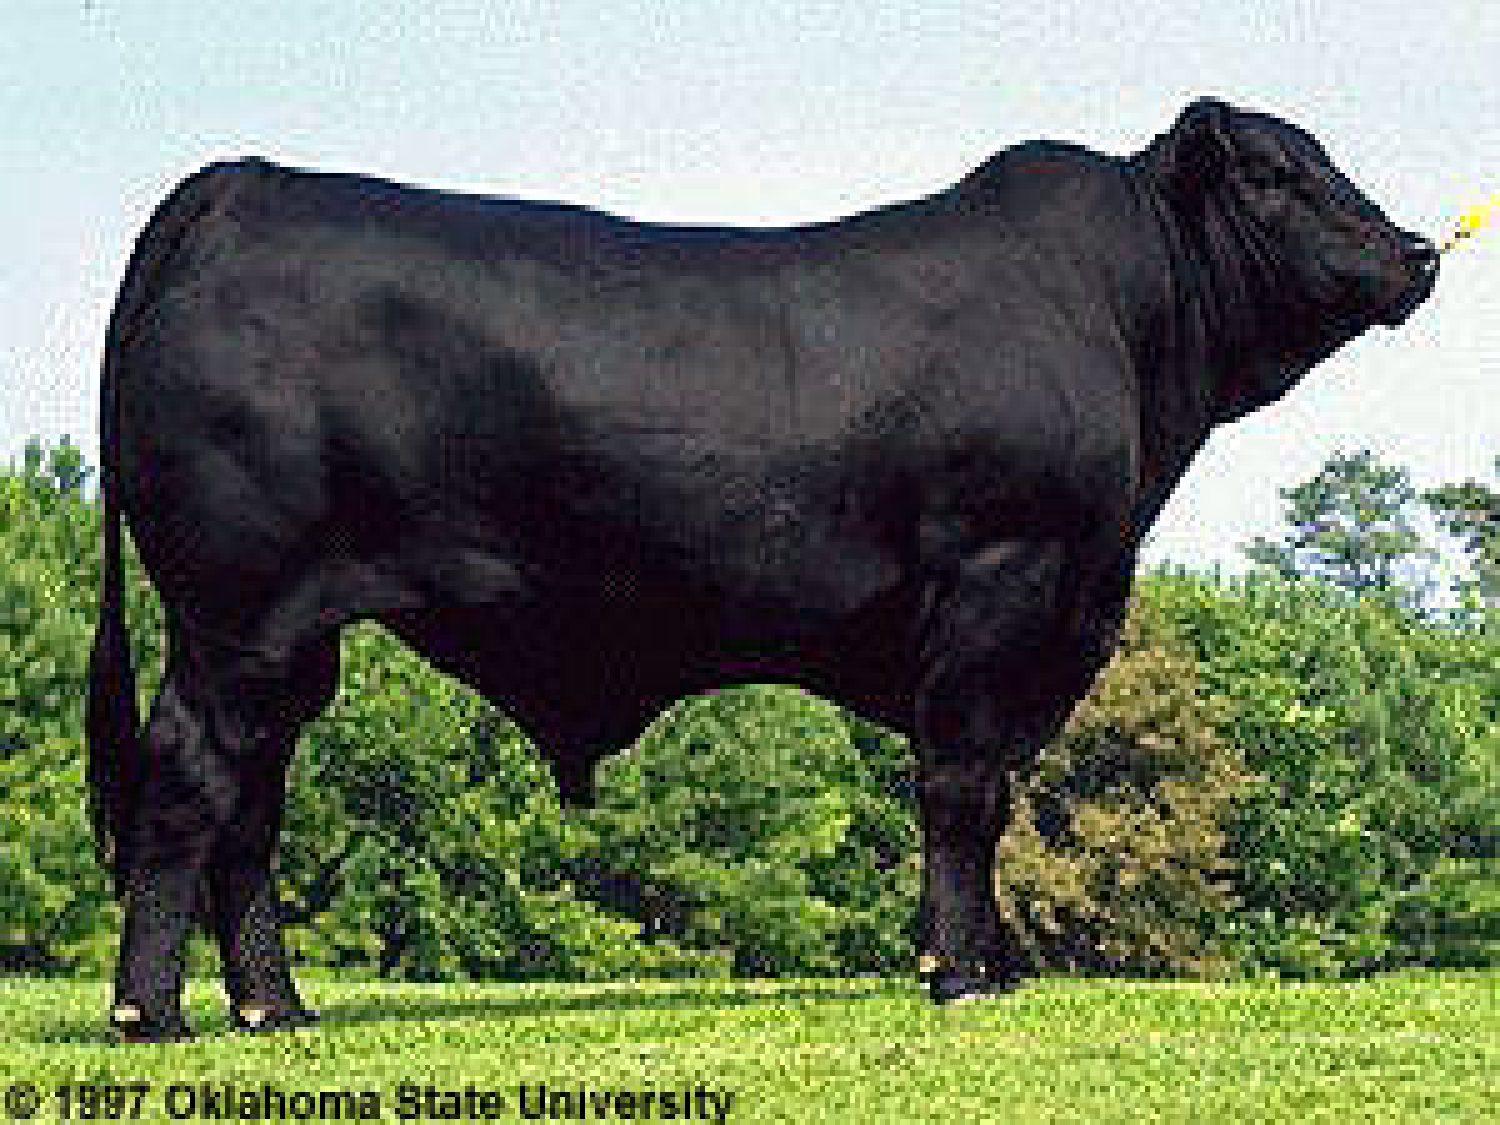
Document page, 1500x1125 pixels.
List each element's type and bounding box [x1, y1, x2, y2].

list [0, 0, 1500, 1125]
